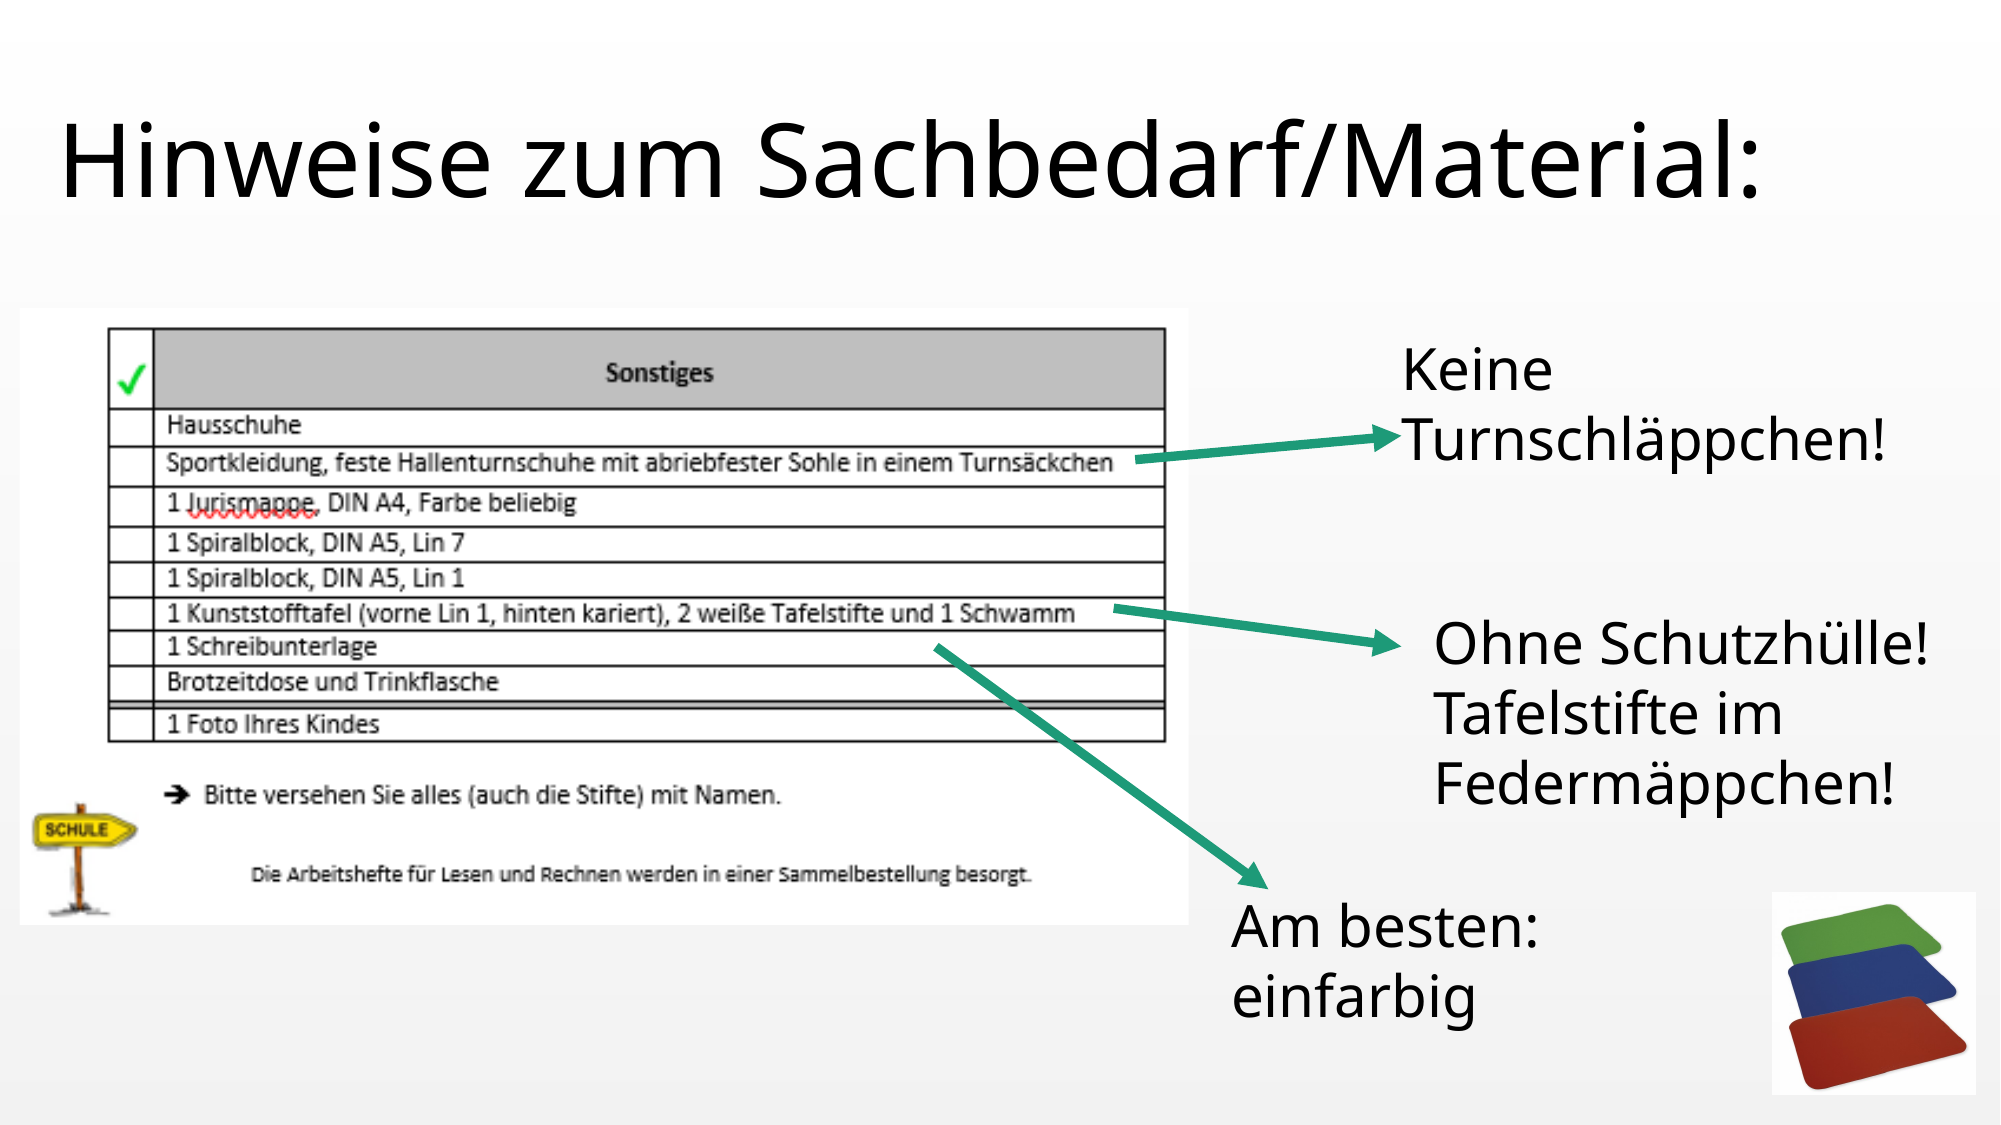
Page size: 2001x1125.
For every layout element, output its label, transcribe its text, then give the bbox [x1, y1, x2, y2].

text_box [1113, 608, 1402, 647]
title Hinweise zum Sachbedarf/Material: [42, 30, 2000, 228]
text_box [935, 646, 1269, 890]
text_box Am besten: einfarbig [1216, 881, 1785, 1037]
picture [1772, 892, 1976, 1096]
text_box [1135, 435, 1402, 460]
text_box Ohne Schutzhülle! Tafelstifte im Federmäppchen! [1419, 598, 1988, 824]
picture [19, 308, 1189, 925]
text_box Keine Turnschläppchen! [1387, 324, 1955, 480]
